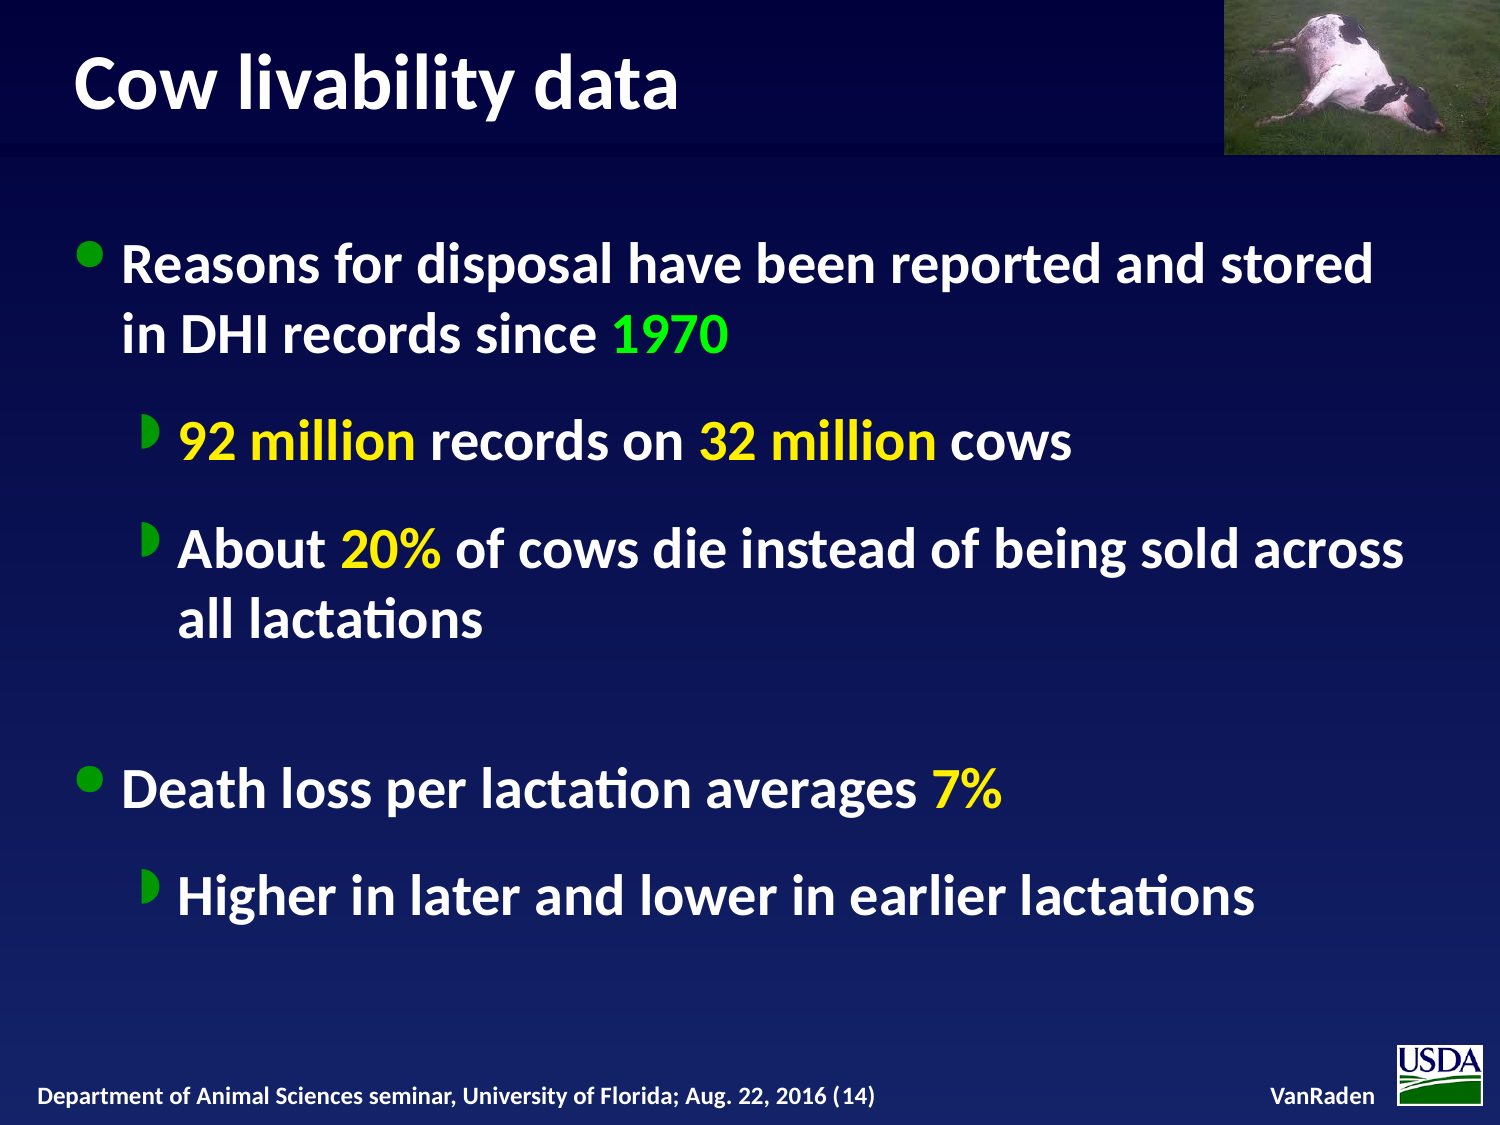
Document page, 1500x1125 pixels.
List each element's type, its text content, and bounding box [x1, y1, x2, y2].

picture [1224, 0, 1500, 155]
list Reasons for disposal have been reported and stored in DHI records since 1970 92 million records on 32 million cows About 20% of cows die instead of being sold across all lactations Death loss per lactation averages 7% Higher in later and lower in earlier lactations [74, 224, 1425, 935]
title Cow livability data [74, 29, 1219, 127]
picture [1397, 1045, 1483, 1106]
